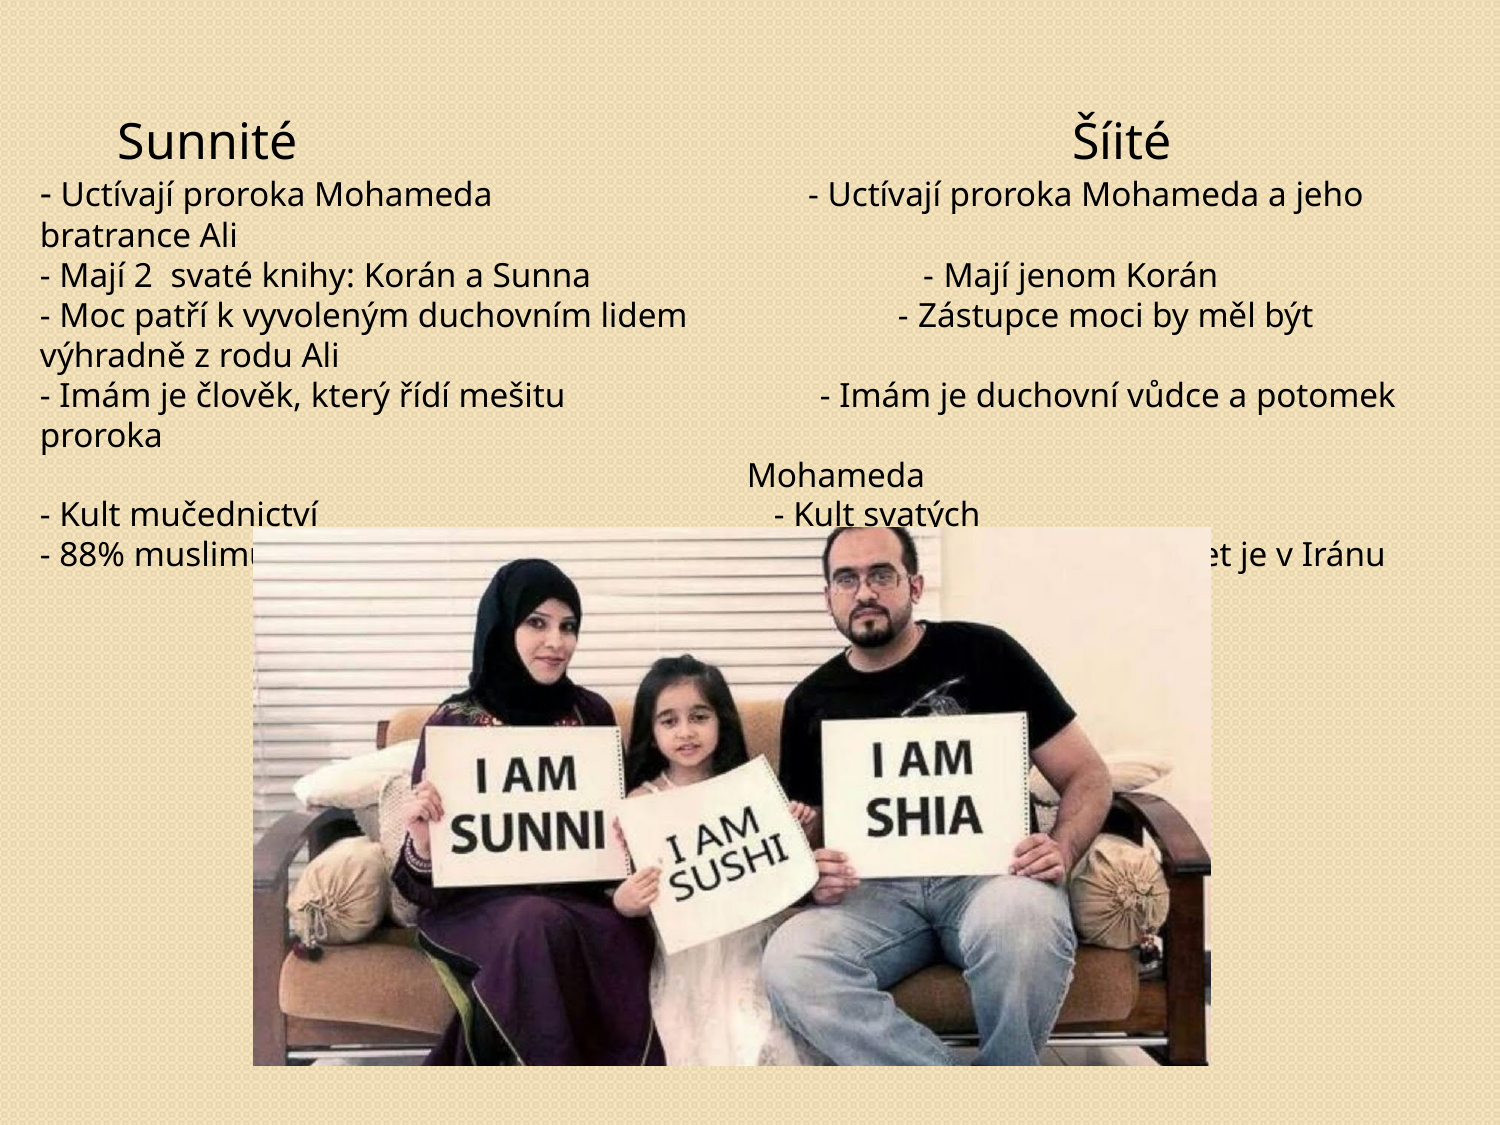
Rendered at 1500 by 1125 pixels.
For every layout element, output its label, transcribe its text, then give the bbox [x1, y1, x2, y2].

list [253, 526, 1211, 1066]
list Sunnité Šíité - Uctívají proroka Mohameda - Uctívají proroka Mohameda a jeho bratrance Ali - Mají 2 svaté knihy: Korán a Sunna - Mají jenom Korán - Moc patří k vyvoleným duchovním lidem - Zástupce moci by měl být výhradně z rodu Ali - Imám je člověk, který řídí mešitu - Imám je duchovní vůdce a potomek proroka Mohameda - Kult mučednictví - Kult svatých - 88% muslimů - 10% muslimů, největší počet je v Iránu [17, 101, 1483, 563]
